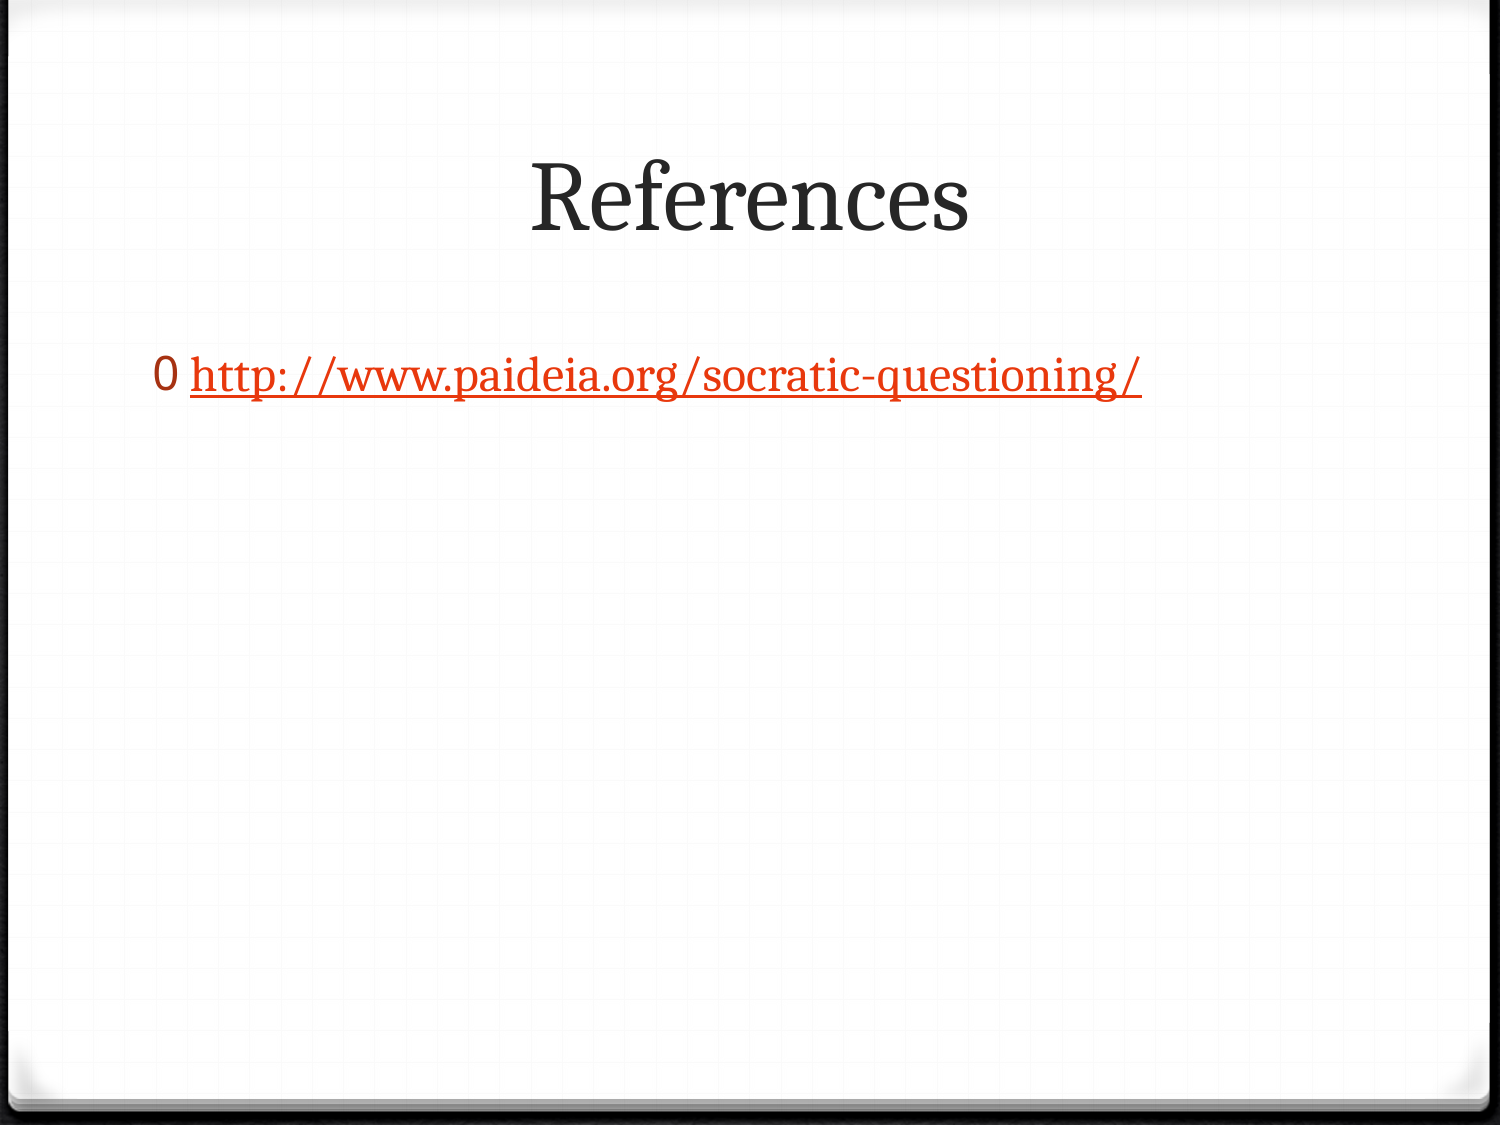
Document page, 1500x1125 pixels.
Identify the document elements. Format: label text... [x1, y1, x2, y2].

picture [0, 0, 1500, 1125]
list http://www.paideia.org/socratic-questioning/ [137, 334, 1363, 983]
title References [90, 71, 1410, 309]
